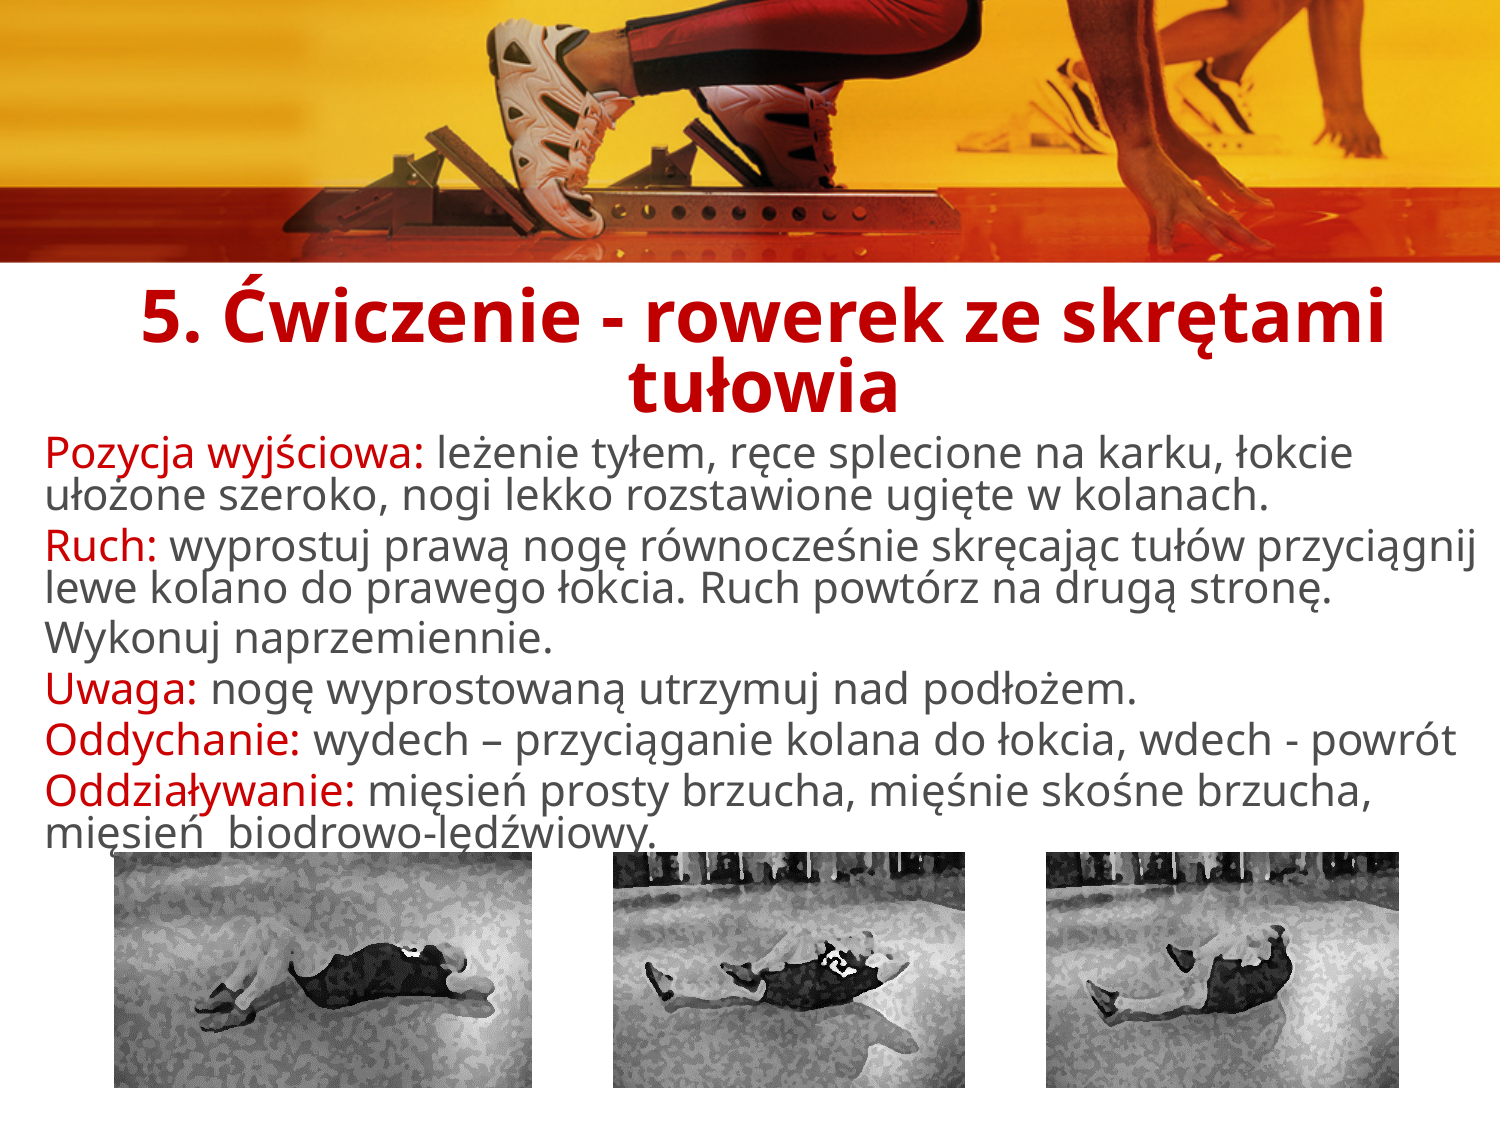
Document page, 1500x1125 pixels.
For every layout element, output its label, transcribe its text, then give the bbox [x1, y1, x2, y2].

text_box 5. Ćwiczenie - rowerek ze skrętami tułowia Pozycja wyjściowa: leżenie tyłem, ręce splecione na karku, łokcie ułożone szeroko, nogi lekko rozstawione ugięte w kolanach. Ruch: wyprostuj prawą nogę równocześnie skręcając tułów przyciągnij lewe kolano do prawego łokcia. Ruch powtórz na drugą stronę. Wykonuj naprzemiennie. Uwaga: nogę wyprostowaną utrzymuj nad podłożem. Oddychanie: wydech – przyciąganie kolana do łokcia, wdech - powrót Oddziaływanie: mięsień prosty brzucha, mięśnie skośne brzucha, mięsień biodrowo-lędźwiowy. [29, 278, 1500, 942]
picture [0, 0, 1500, 1125]
